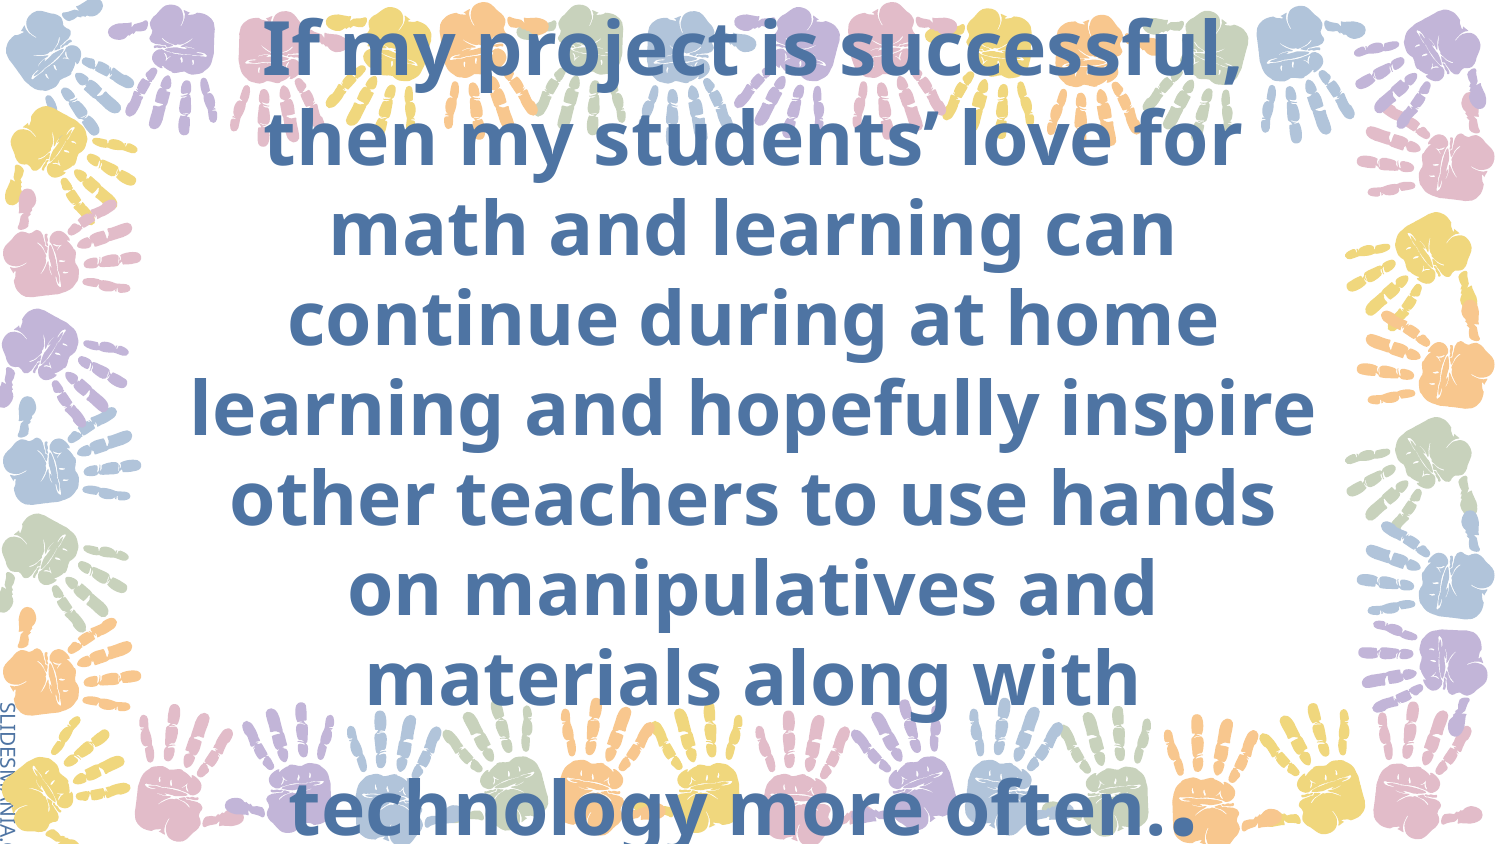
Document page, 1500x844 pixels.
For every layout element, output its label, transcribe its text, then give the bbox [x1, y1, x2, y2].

title If my project is successful, then my students’ love for math and learning can continue during at home learning and hopefully inspire other teachers to use hands on manipulatives and materials along with technology more often.. [172, 138, 1335, 721]
